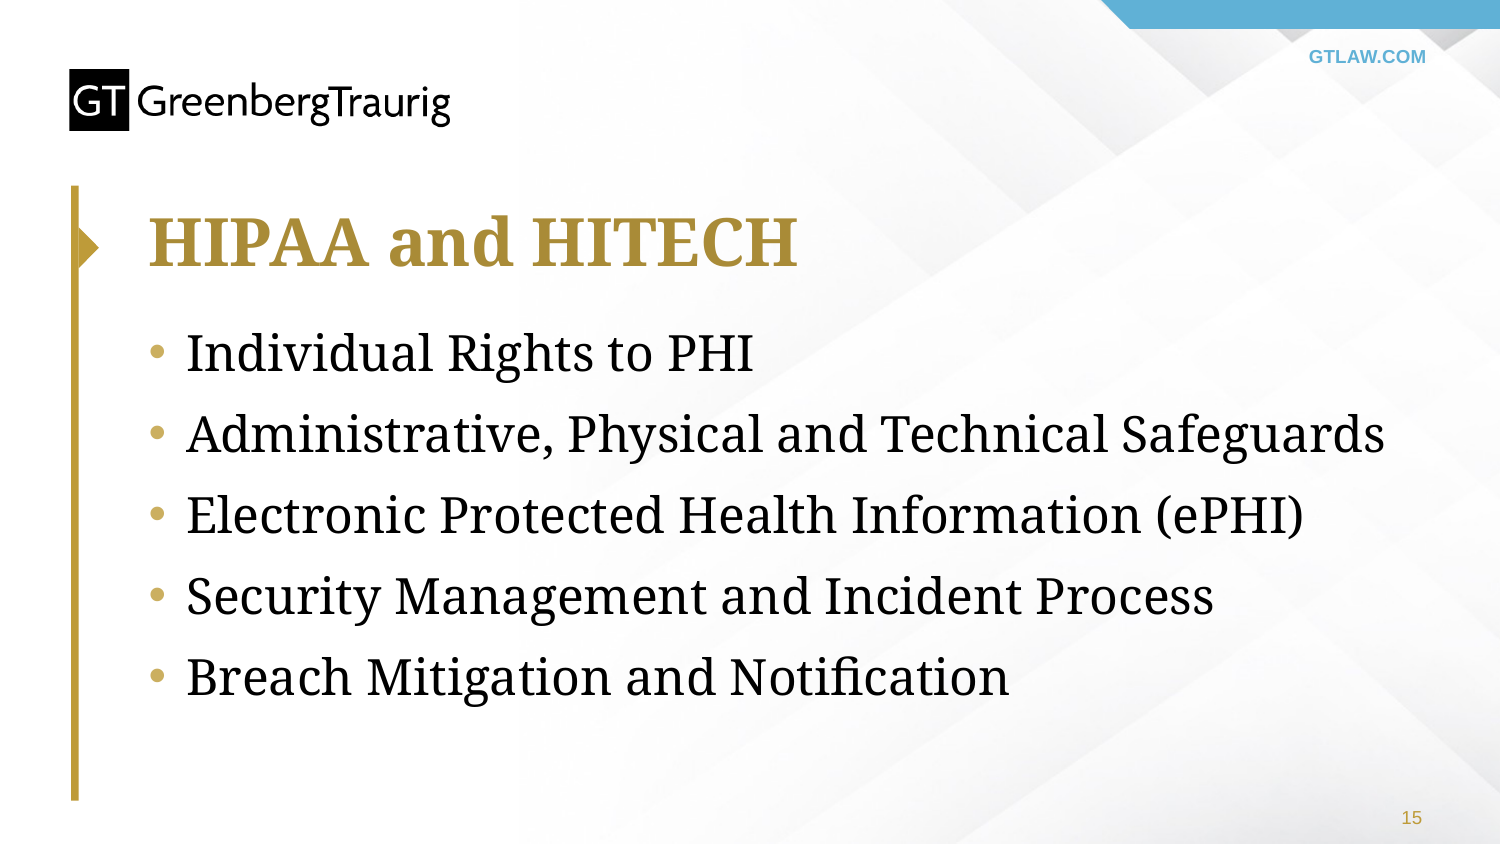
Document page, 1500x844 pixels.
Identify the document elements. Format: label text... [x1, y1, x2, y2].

picture [69, 69, 450, 131]
slide_number 15 [1099, 798, 1438, 844]
list Individual Rights to PHI Administrative, Physical and Technical Safeguards Electronic Protected Health Information (ePHI) Security Management and Incident Process Breach Mitigation and Notification [133, 314, 1443, 786]
title HIPAA and HITECH [133, 187, 1443, 304]
picture [519, 0, 1500, 844]
